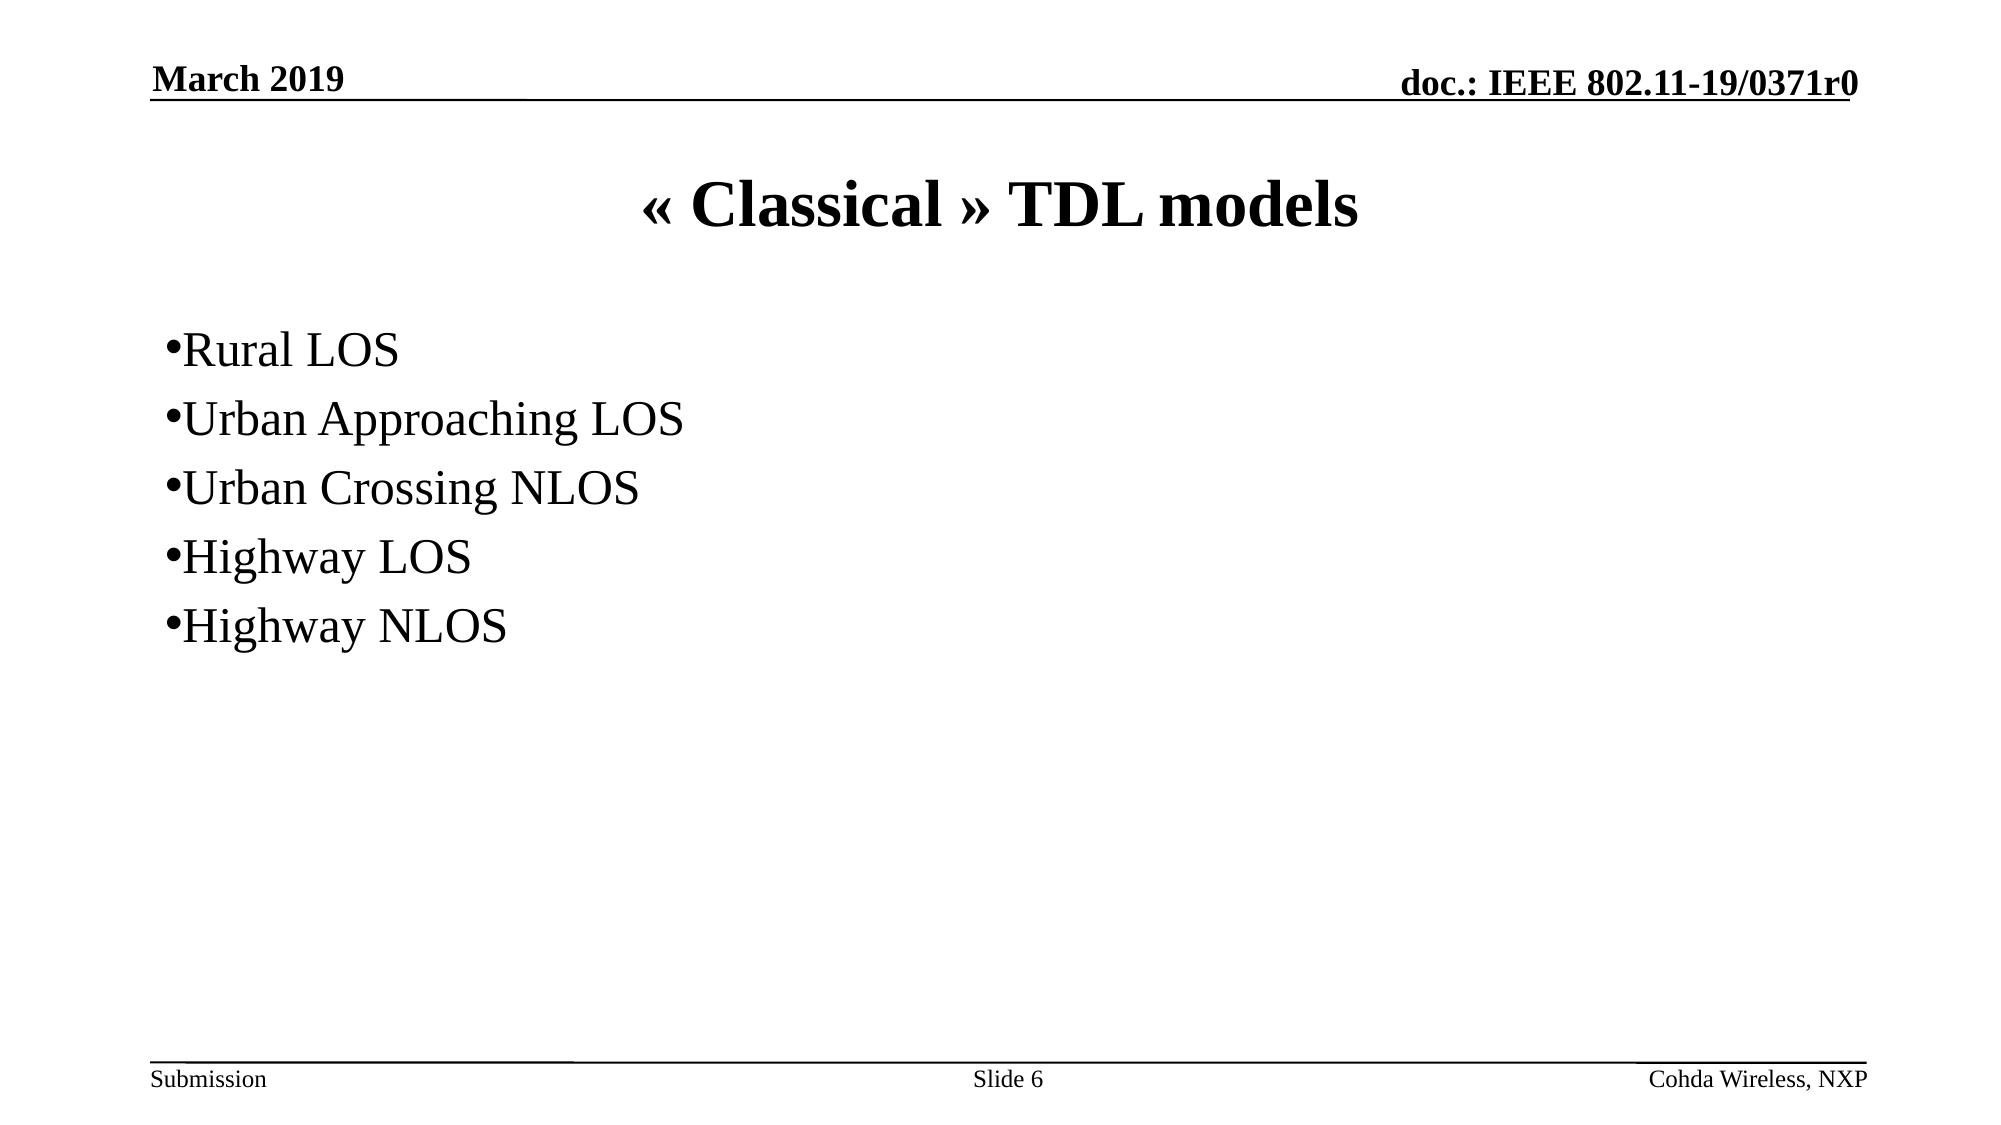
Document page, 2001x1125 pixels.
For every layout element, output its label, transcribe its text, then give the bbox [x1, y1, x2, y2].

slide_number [152, 54, 563, 100]
title « Classical » TDL models [149, 112, 1850, 288]
slide_number Slide 6 [950, 1061, 1067, 1123]
footer Cohda Wireless, NXP [1171, 1061, 1869, 1093]
list Rural LOS Urban Approaching LOS Urban Crossing NLOS Highway LOS Highway NLOS [149, 299, 1850, 976]
